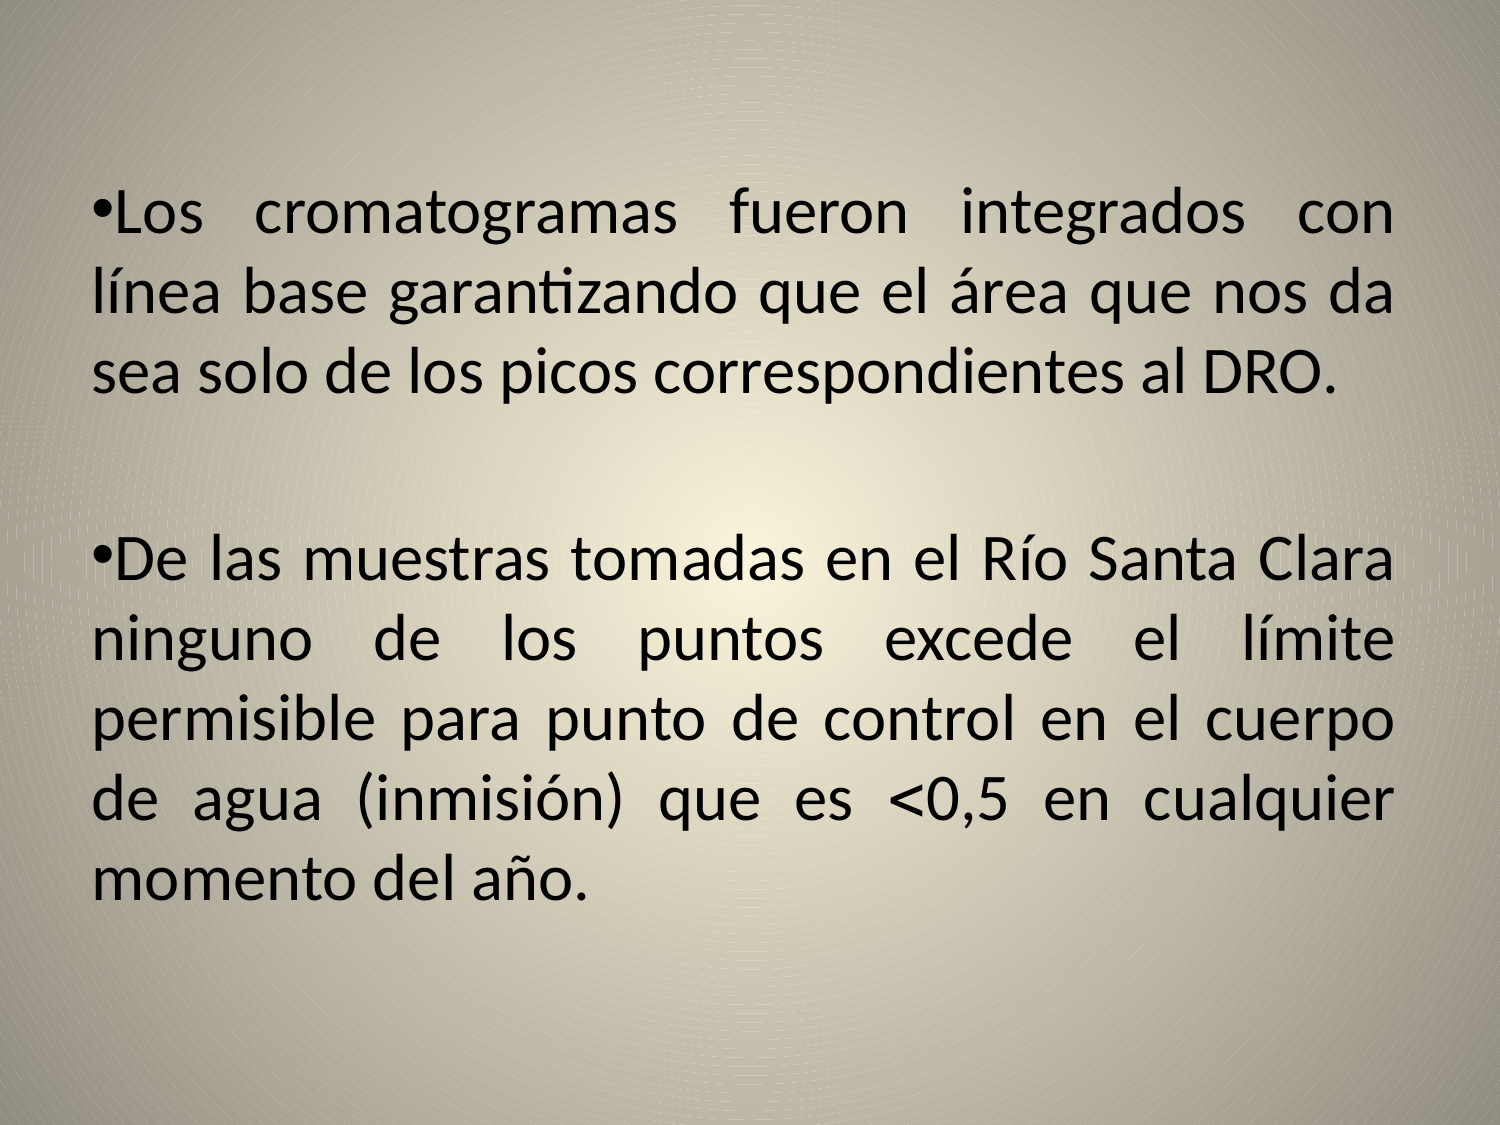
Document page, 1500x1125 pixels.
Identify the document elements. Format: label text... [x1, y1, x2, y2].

subtitle Los cromatogramas fueron integrados con línea base garantizando que el área que nos da sea solo de los picos correspondientes al DRO. De las muestras tomadas en el Río Santa Clara ninguno de los puntos excede el límite permisible para punto de control en el cuerpo de agua (inmisión) que es 0,5 en cualquier momento del año. [76, 66, 1412, 1071]
